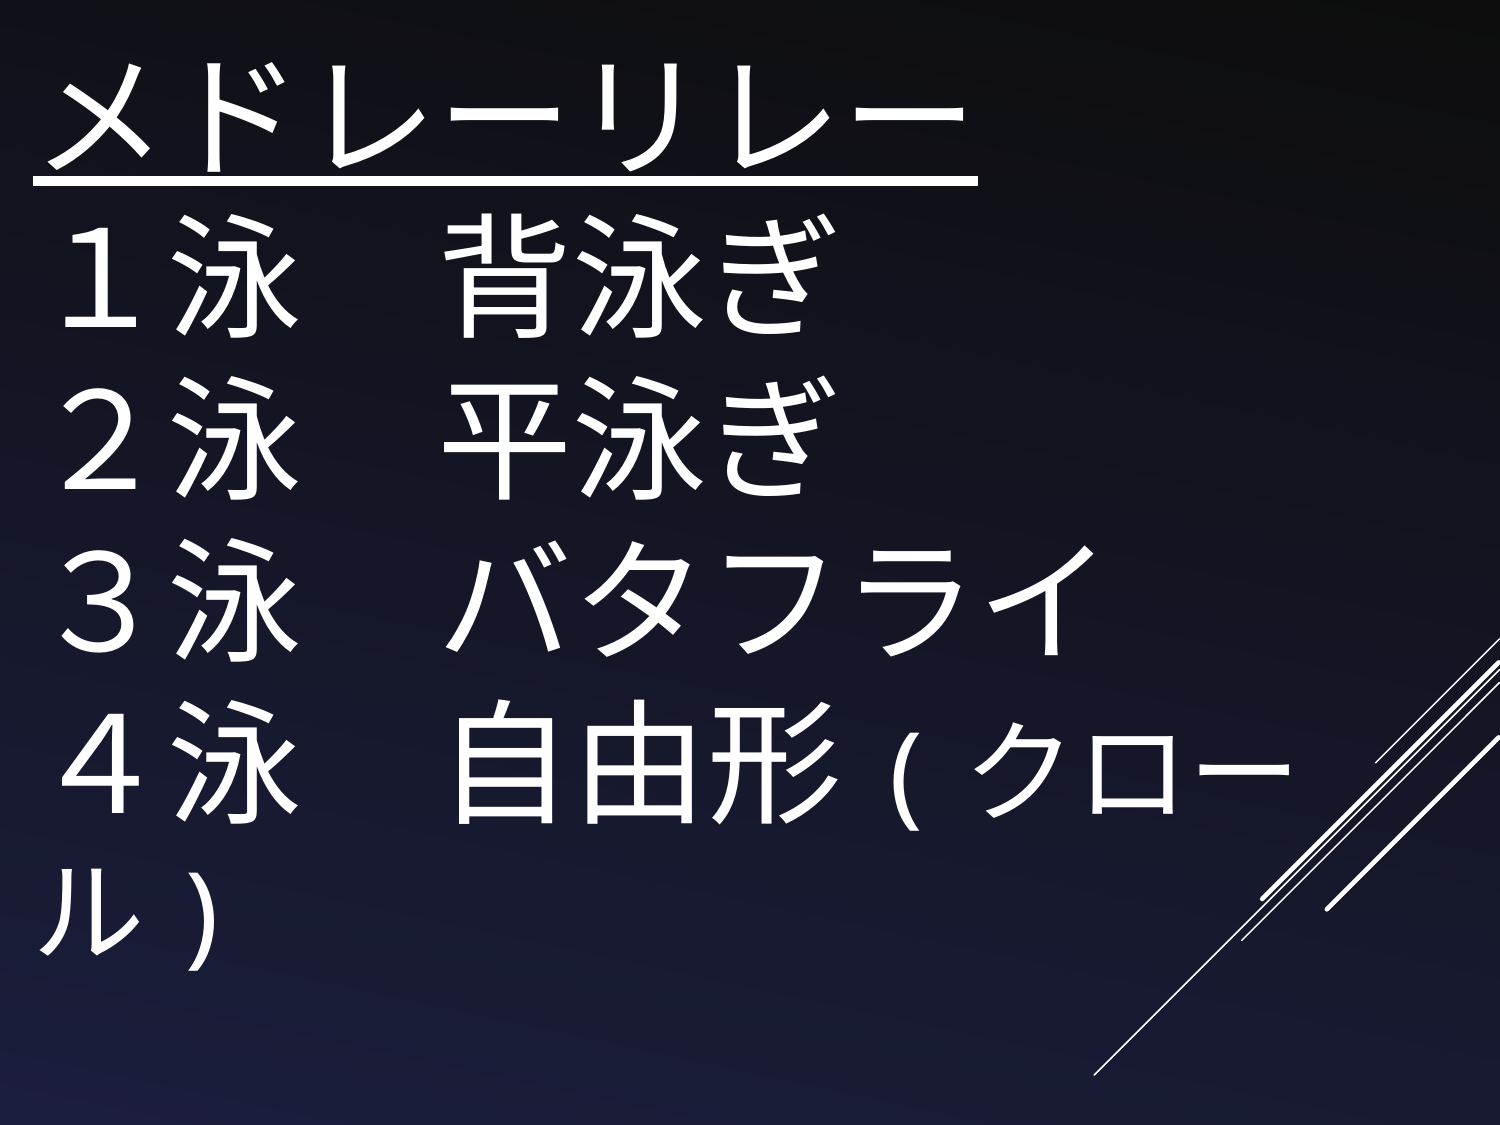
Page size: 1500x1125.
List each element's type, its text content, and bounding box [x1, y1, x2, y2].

title メドレーリレー １泳 背泳ぎ ２泳 平泳ぎ ３泳 バタフライ ４泳 自由形(クロール) [17, 19, 1471, 988]
